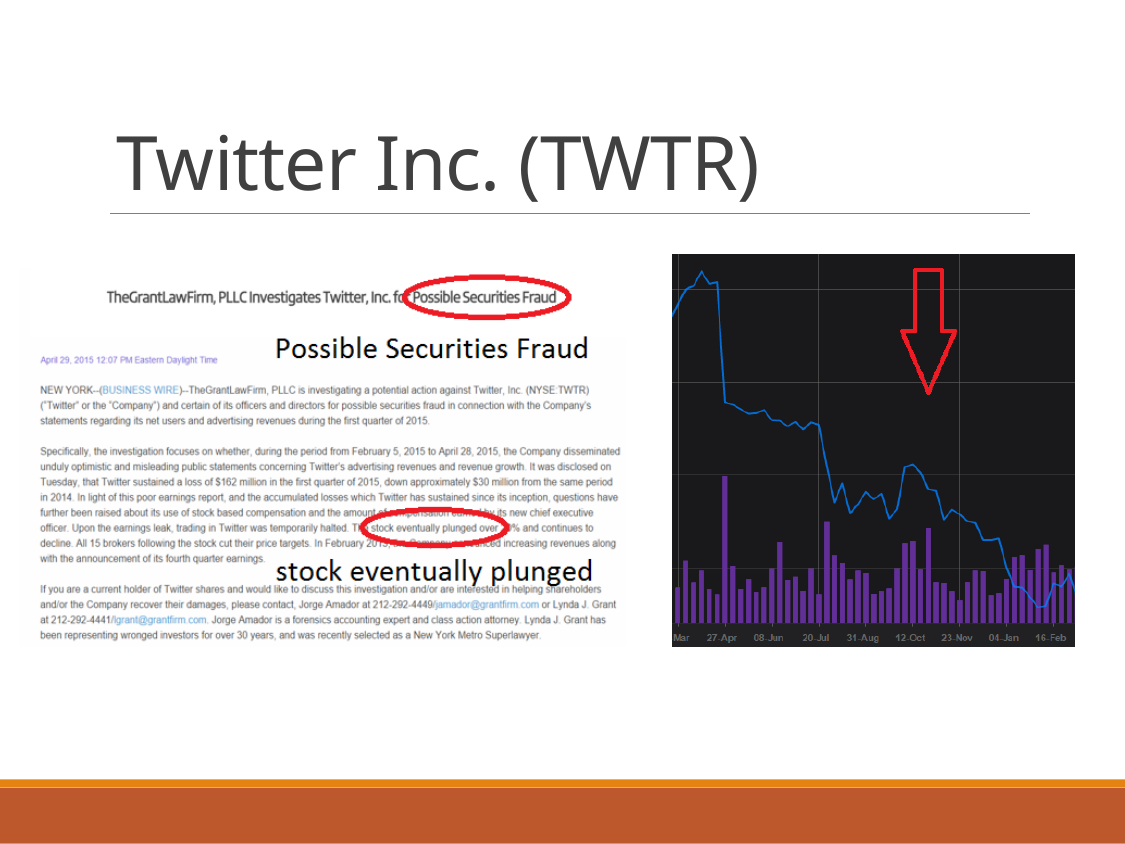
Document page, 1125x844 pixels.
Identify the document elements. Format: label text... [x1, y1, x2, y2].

title Twitter Inc. (TWTR) [101, 35, 1030, 214]
picture [672, 254, 1076, 648]
picture [18, 267, 627, 648]
